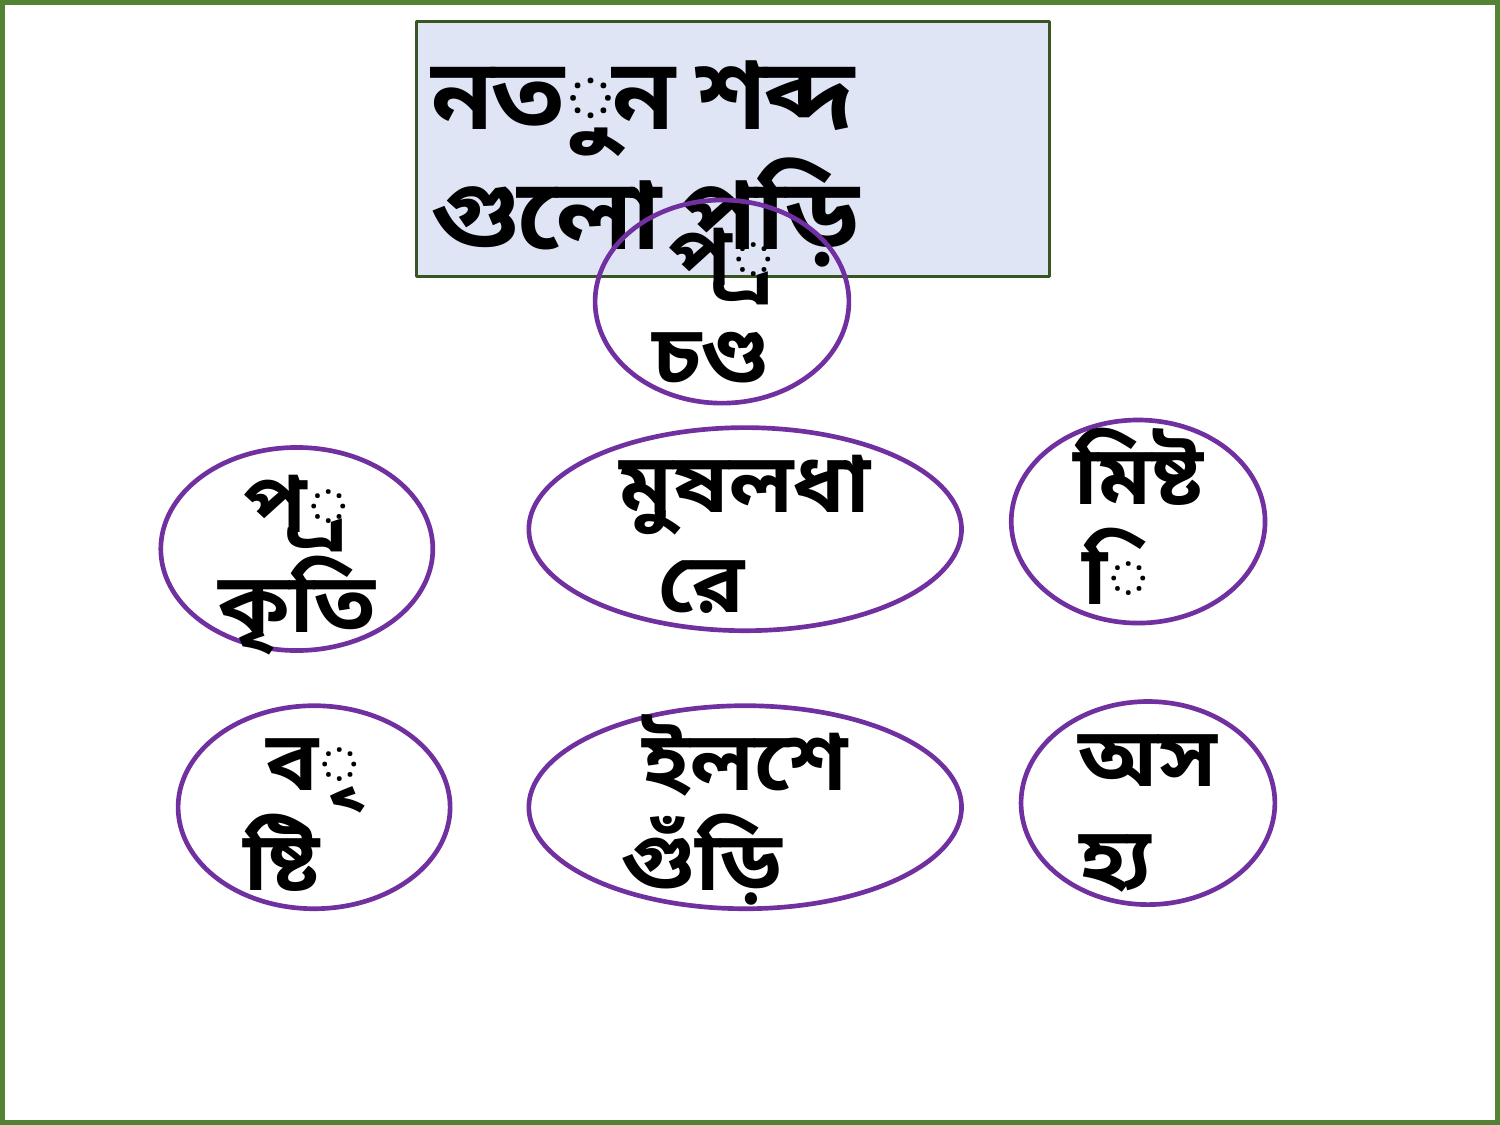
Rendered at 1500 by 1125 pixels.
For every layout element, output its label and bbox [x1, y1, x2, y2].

text_box [0, 0, 1500, 1125]
